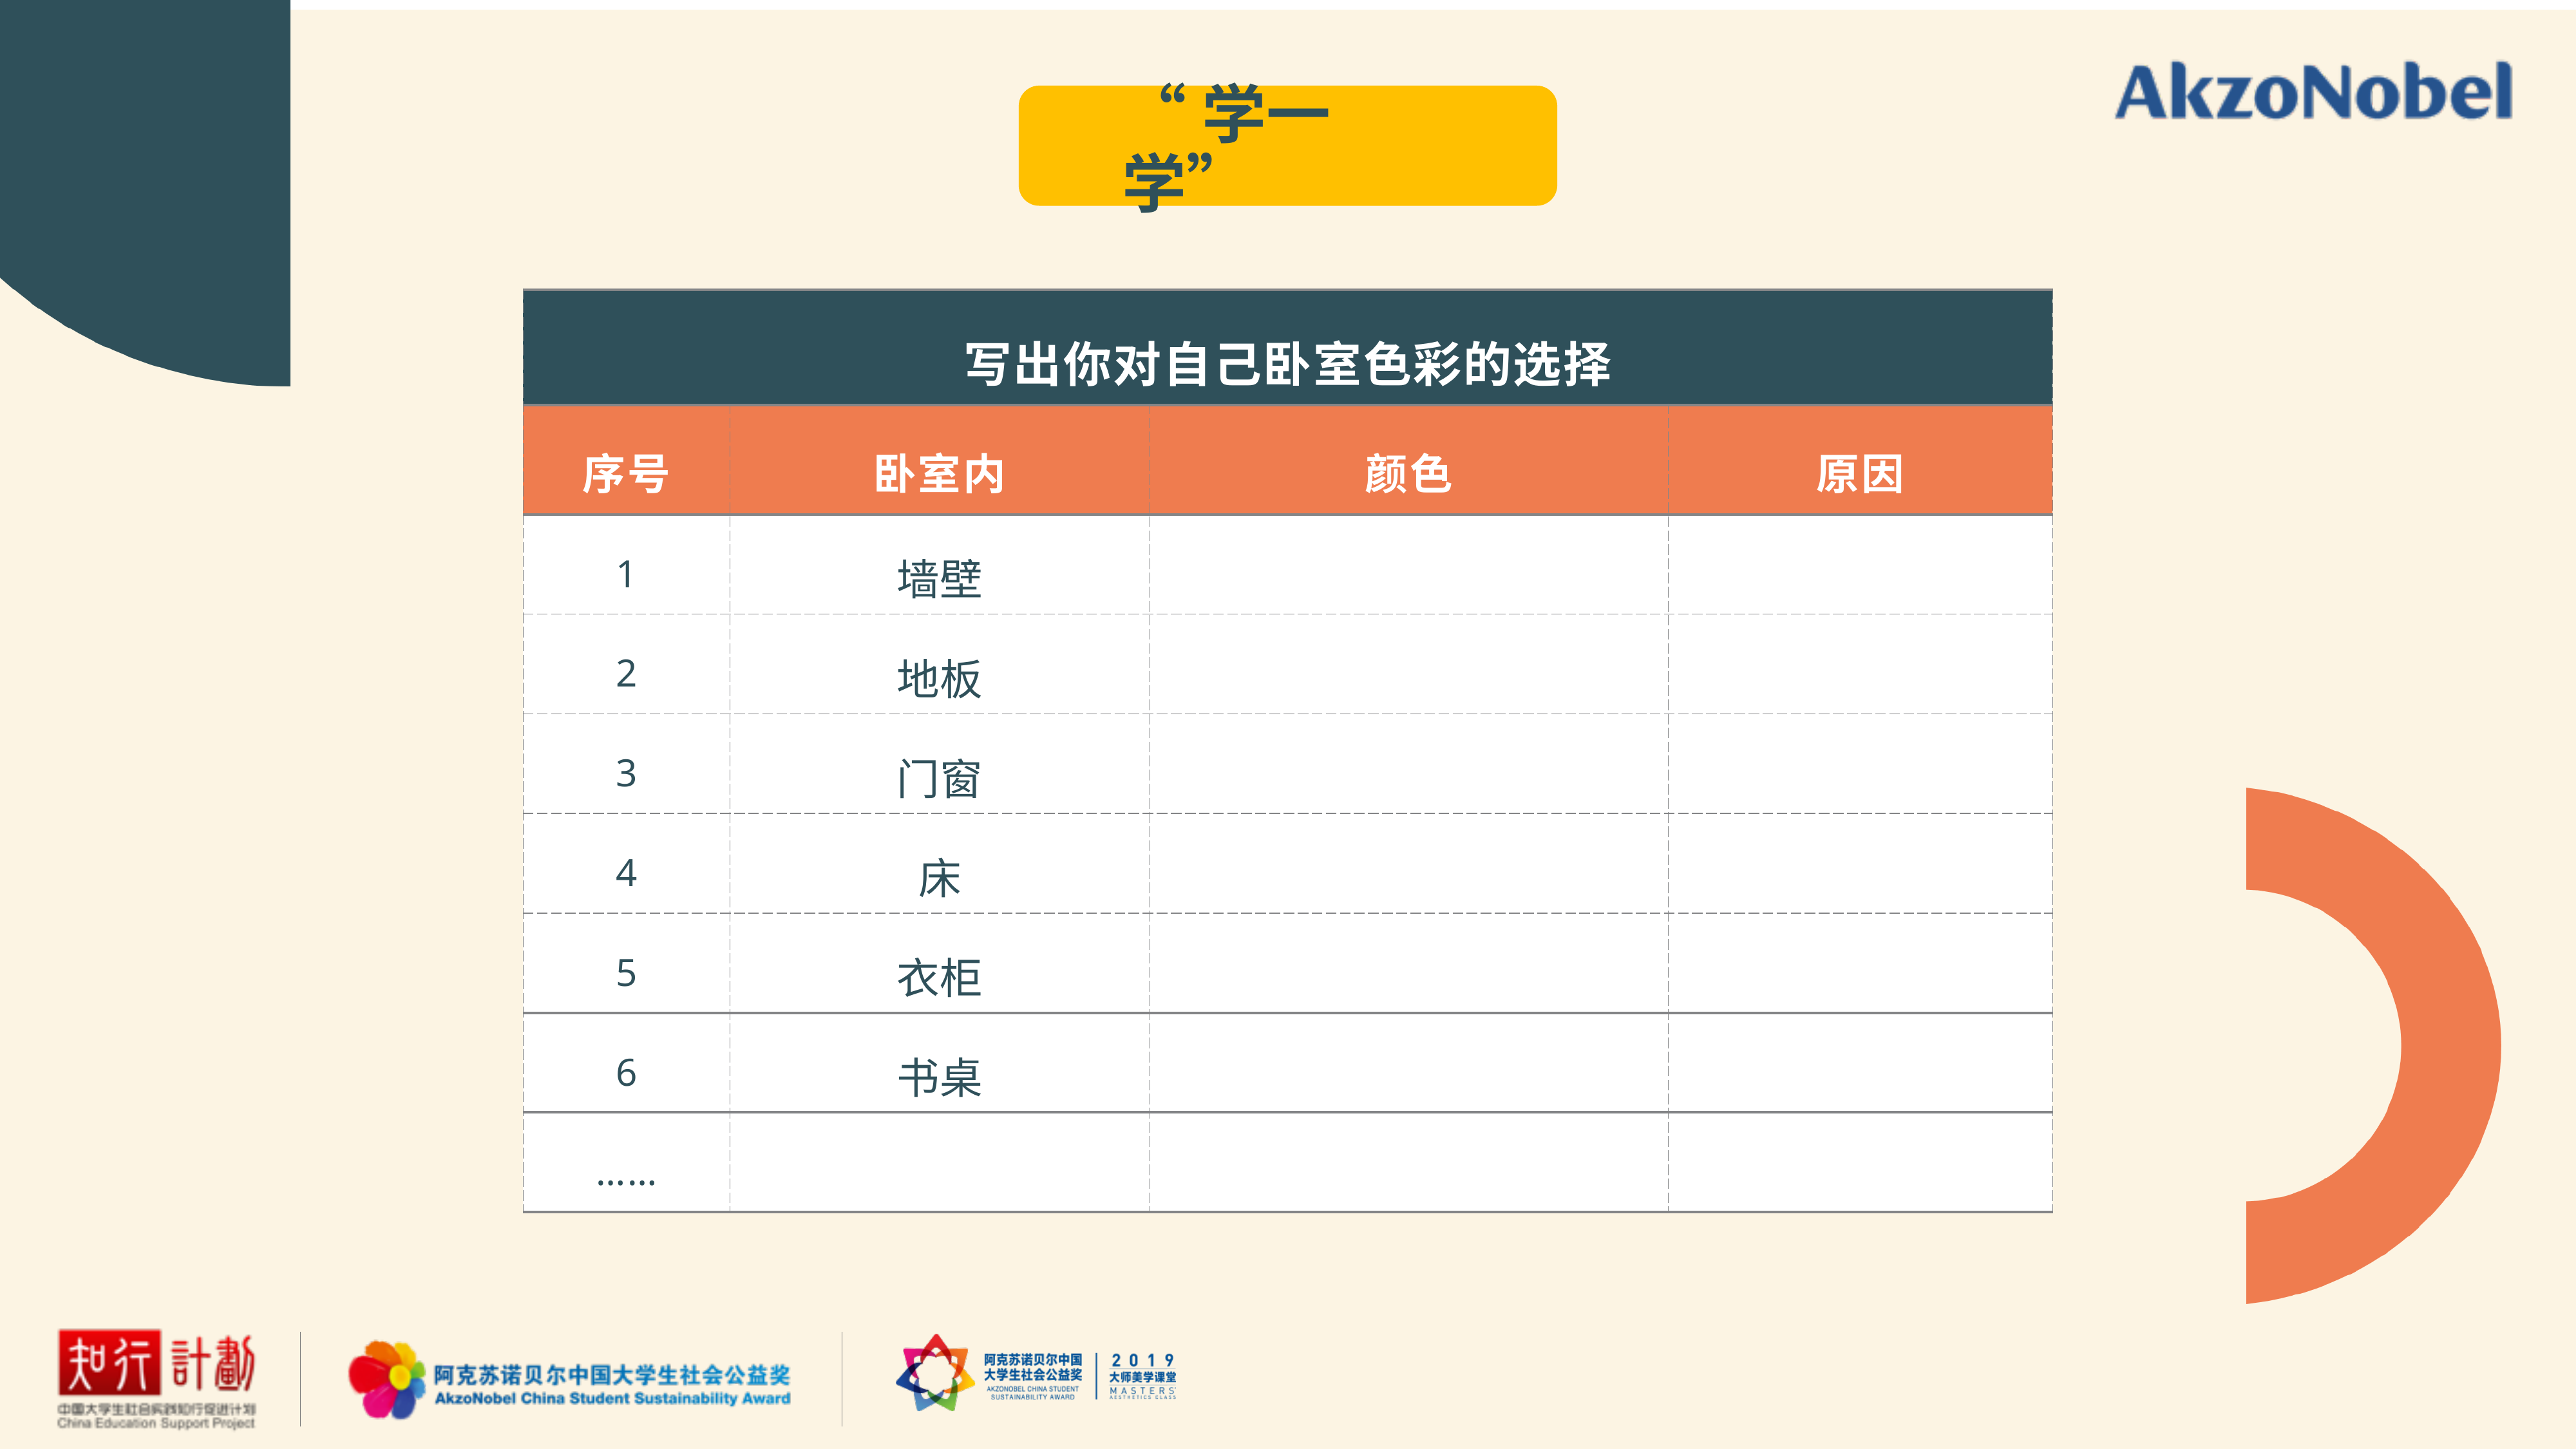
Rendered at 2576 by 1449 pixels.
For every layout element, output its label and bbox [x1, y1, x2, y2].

picture [0, 0, 2576, 1449]
text_box [50, 9, 2564, 1439]
